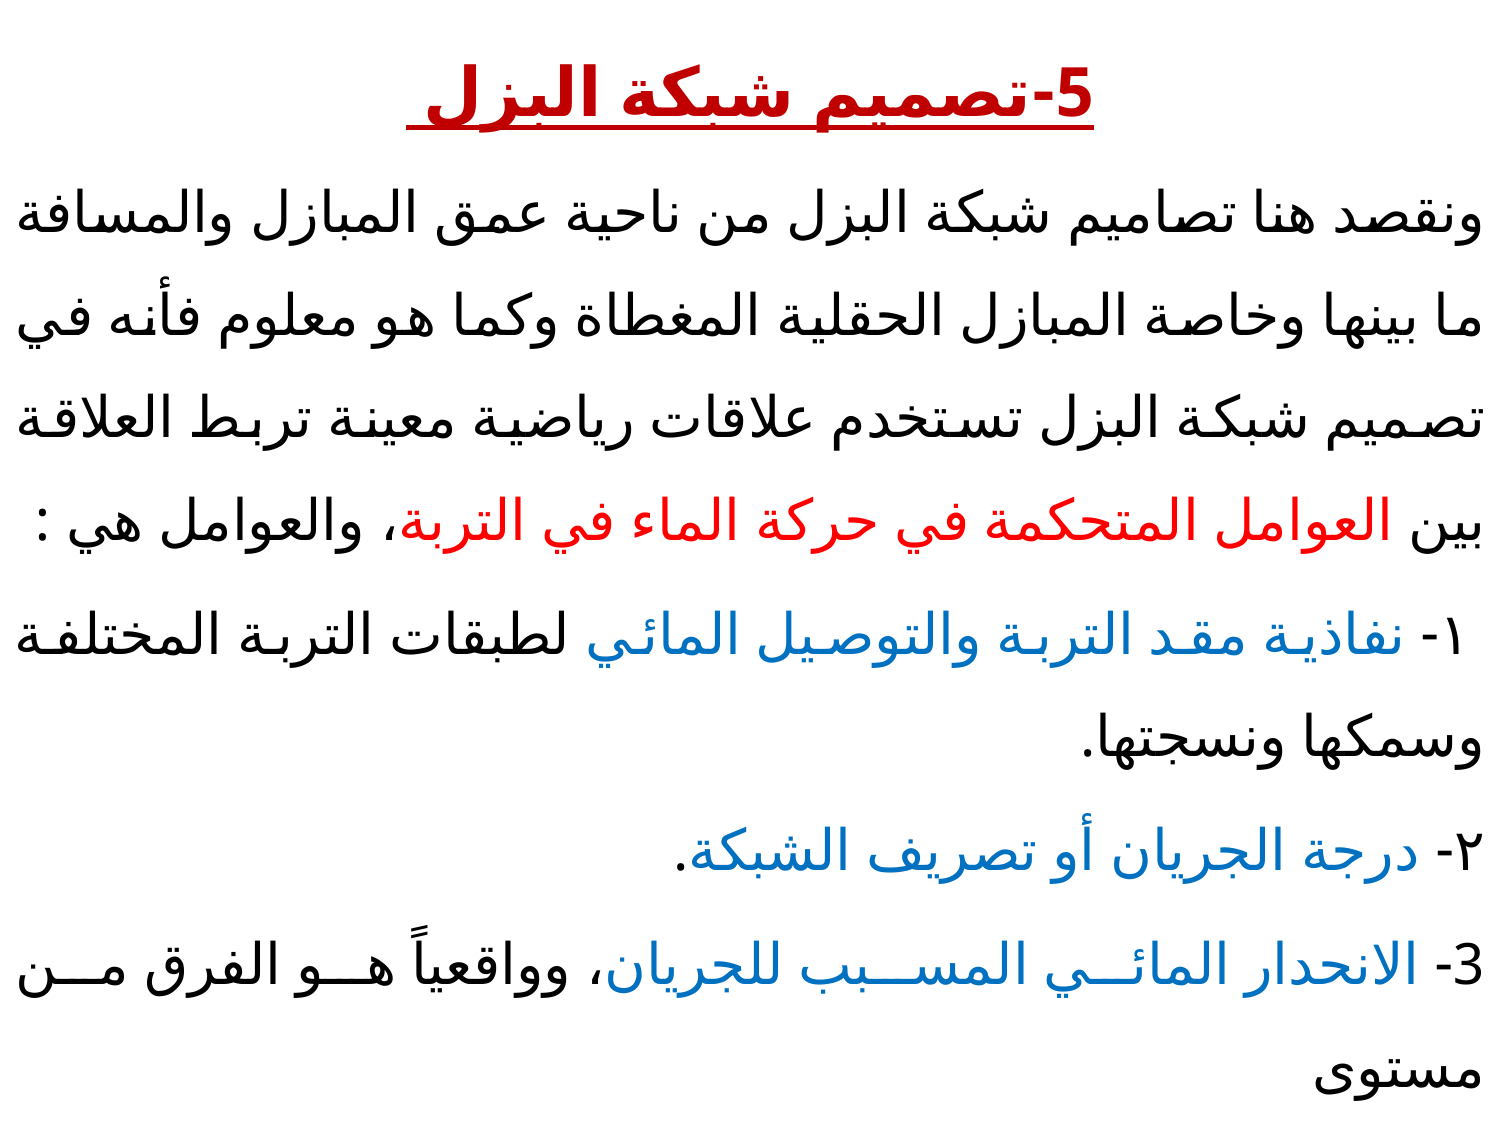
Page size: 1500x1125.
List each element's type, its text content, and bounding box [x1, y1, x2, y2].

list 5-تصميم شبكة البزل ونقصد هنا تصاميم شبكة البزل من ناحية عمق المبازل والمسافة ما بينها وخاصة المبازل الحقلية المغطاة وكما هو معلوم فأنه في تصميم شبكة البزل تستخدم علاقات رياضية معينة تربط العلاقة بين العوامل المتحكمة في حركة الماء في التربة، والعوامل هي : ١- نفاذية مقد التربة والتوصيل المائي لطبقات التربة المختلفة وسمكها ونسجتها. ۲- درجة الجريان أو تصريف الشبكة. 3- الانحدار المائي المسبب للجريان، وواقعياً هو الفرق من مستوى [0, 0, 1500, 1125]
